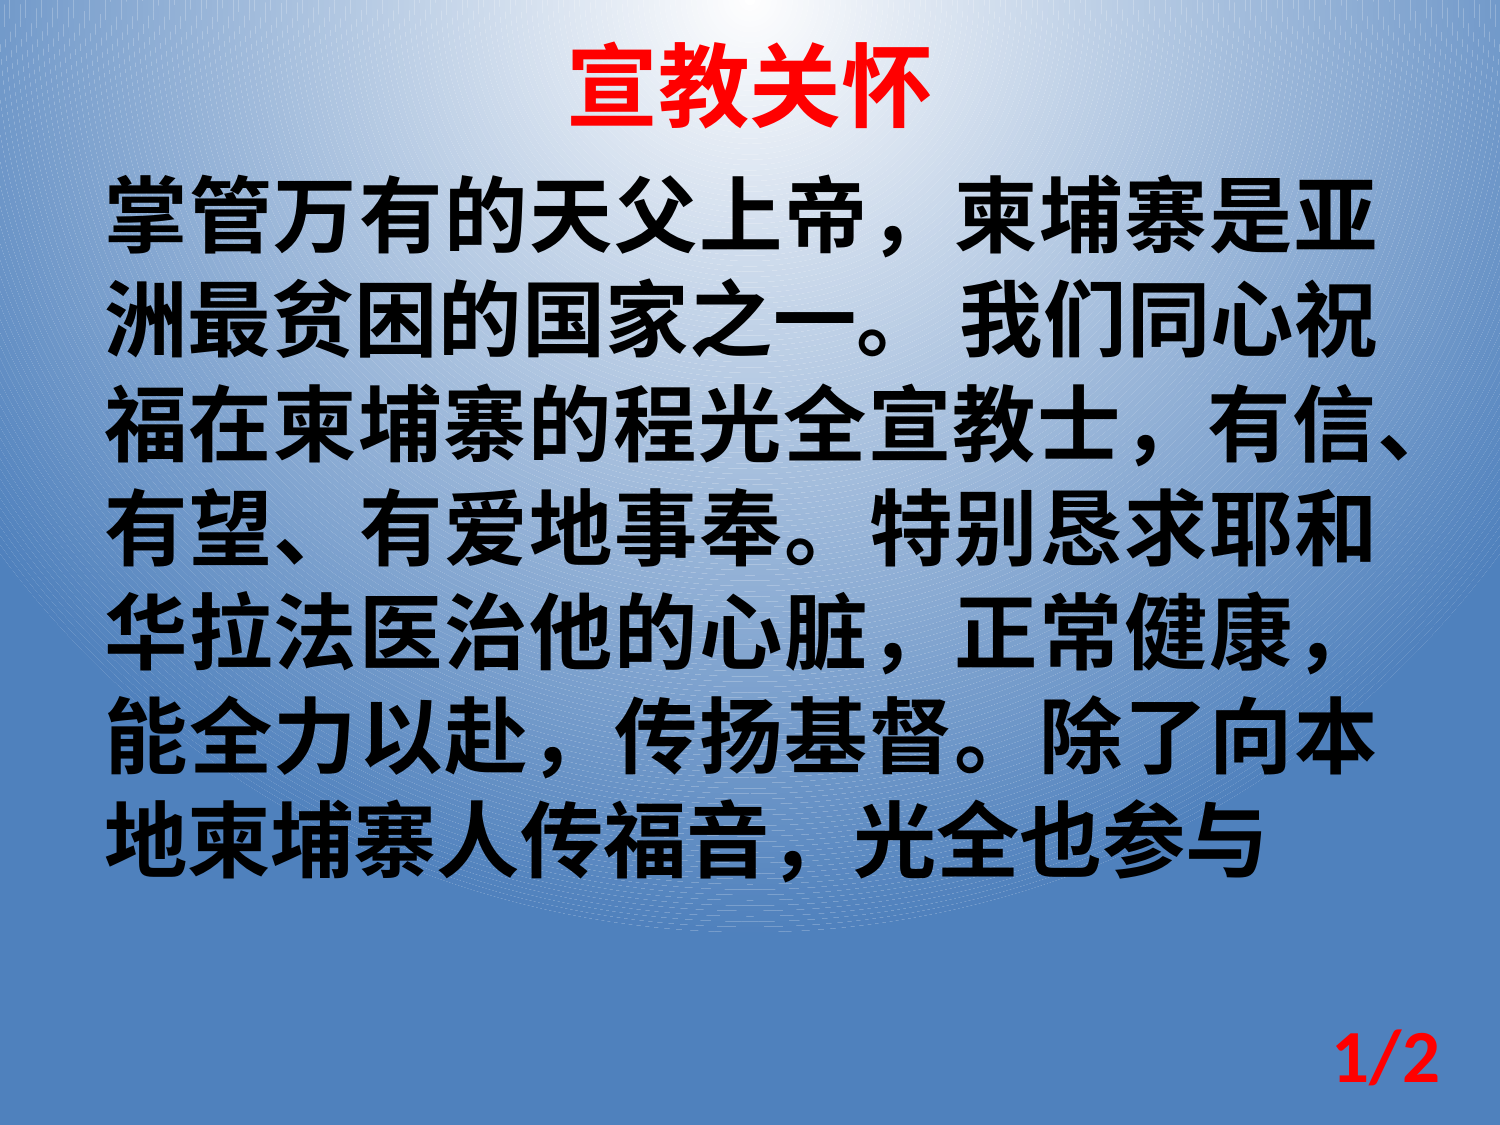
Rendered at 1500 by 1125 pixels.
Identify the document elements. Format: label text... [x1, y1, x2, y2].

text_box 1/2 [1317, 1000, 1473, 1105]
text_box 宣教关怀 [0, 31, 1500, 137]
list 掌管万有的天父上帝，柬埔寨是亚洲最贫困的国家之一。 我们同心祝福在柬埔寨的程光全宣教士，有信、有望、有爱地事奉。特别恳求耶和华拉法医治他的心脏，正常健康，能全力以赴，传扬基督。除了向本地柬埔寨人传福音，光全也参与 [89, 151, 1394, 1078]
